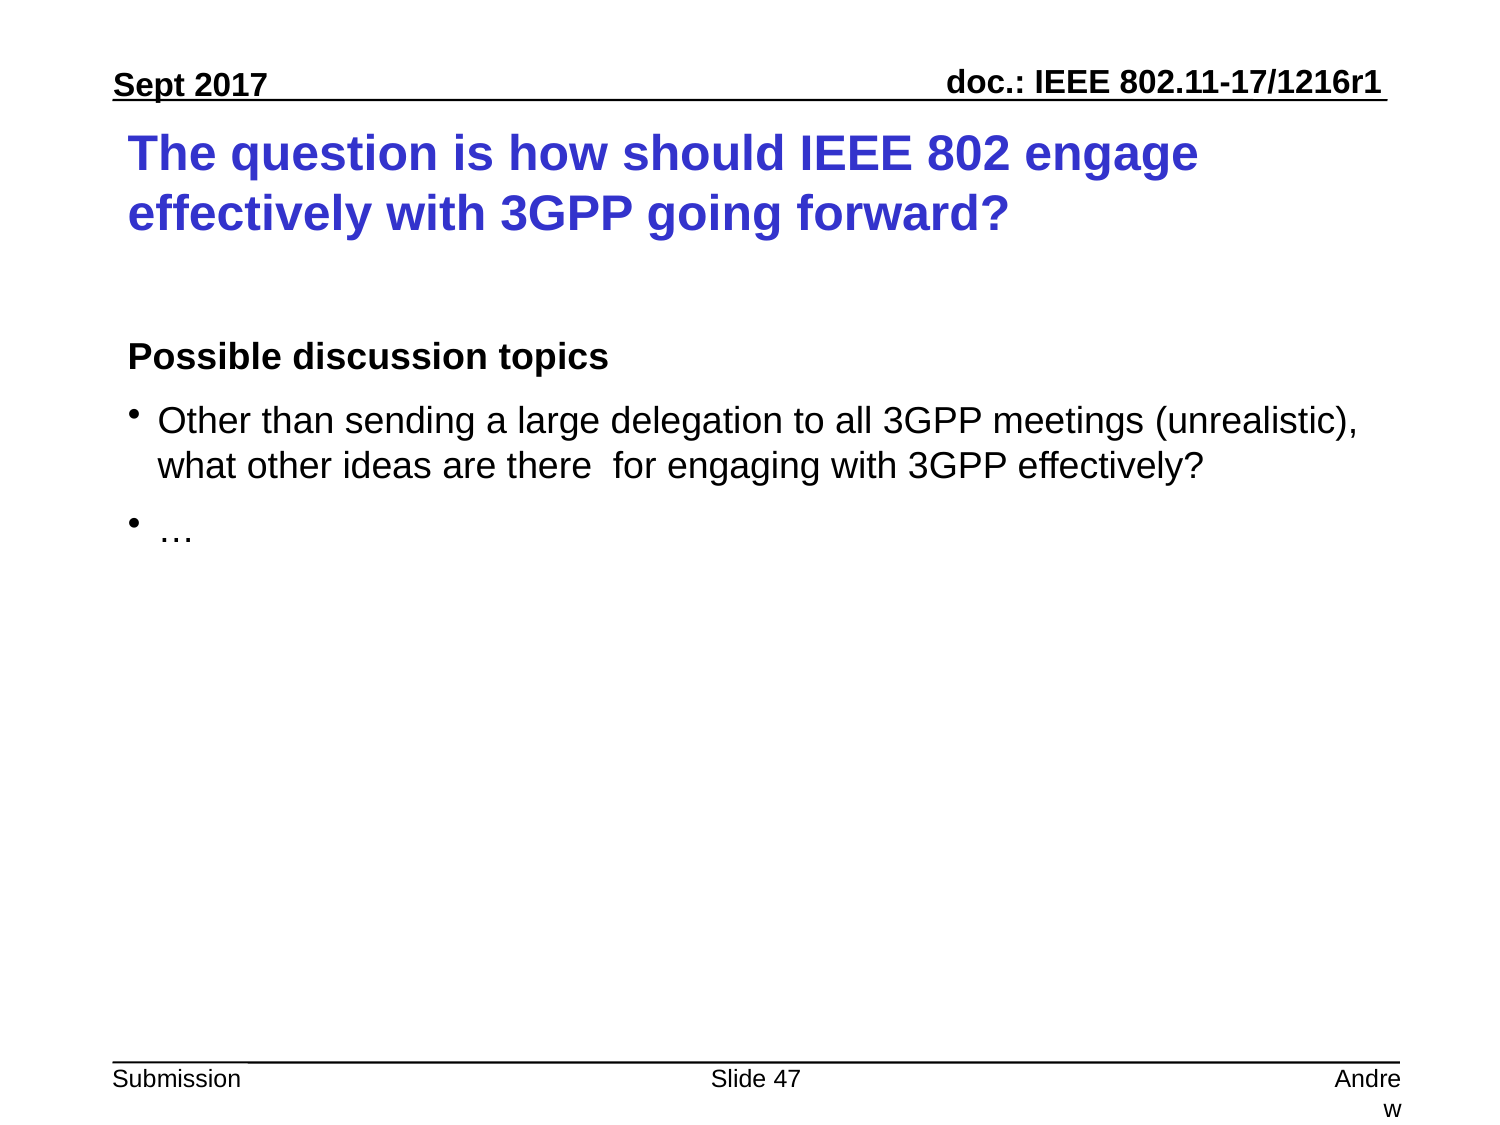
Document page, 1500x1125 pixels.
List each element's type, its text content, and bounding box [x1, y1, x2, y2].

footer Andrew Myles, Cisco [1320, 1061, 1402, 1093]
slide_number Slide 47 [709, 1061, 803, 1093]
list Possible discussion topics Other than sending a large delegation to all 3GPP meetings (unrealistic), what other ideas are there for engaging with 3GPP effectively? … [112, 324, 1388, 1000]
title The question is how should IEEE 802 engage effectively with 3GPP going forward? [112, 112, 1388, 288]
